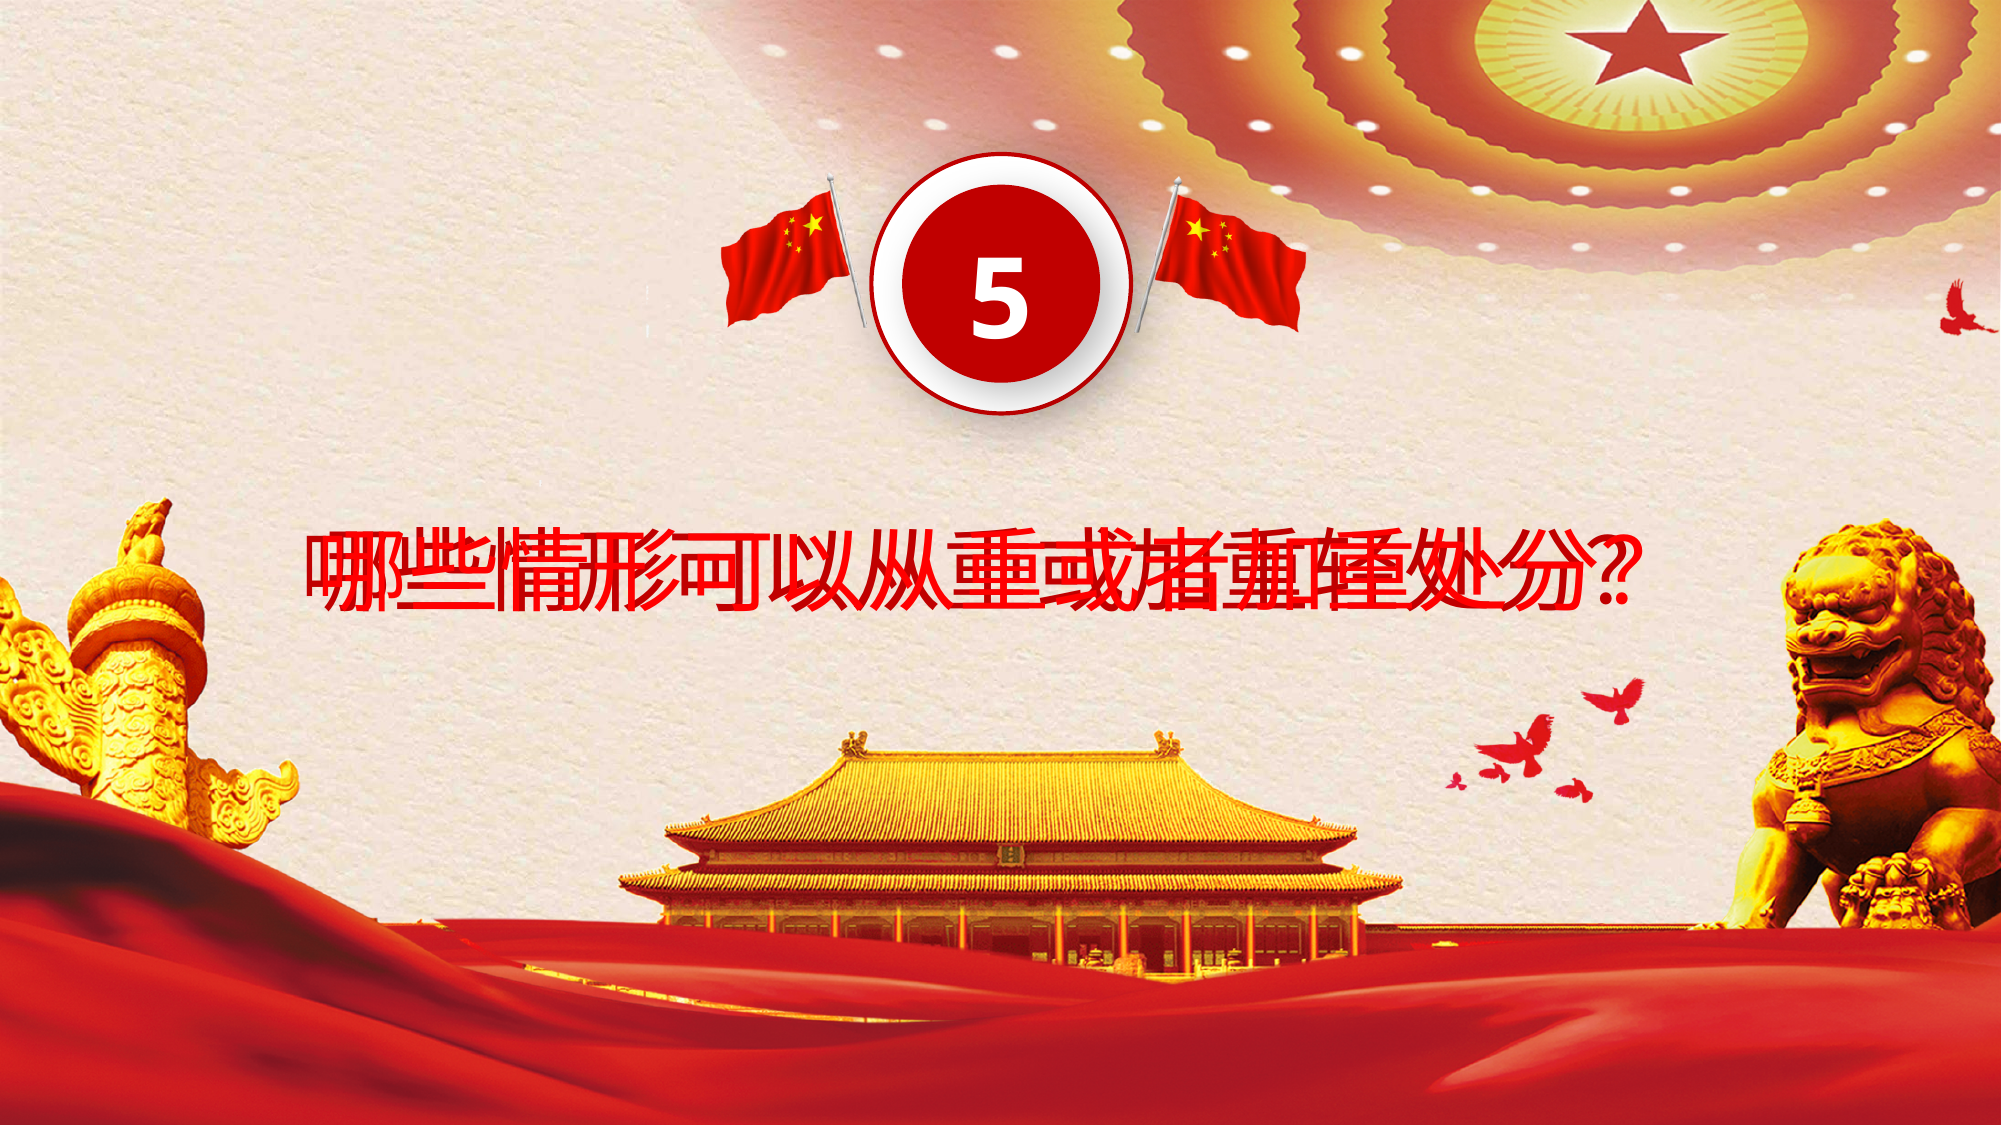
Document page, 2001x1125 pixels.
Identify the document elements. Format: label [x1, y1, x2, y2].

picture [0, 0, 2001, 1125]
text_box [871, 153, 1131, 414]
